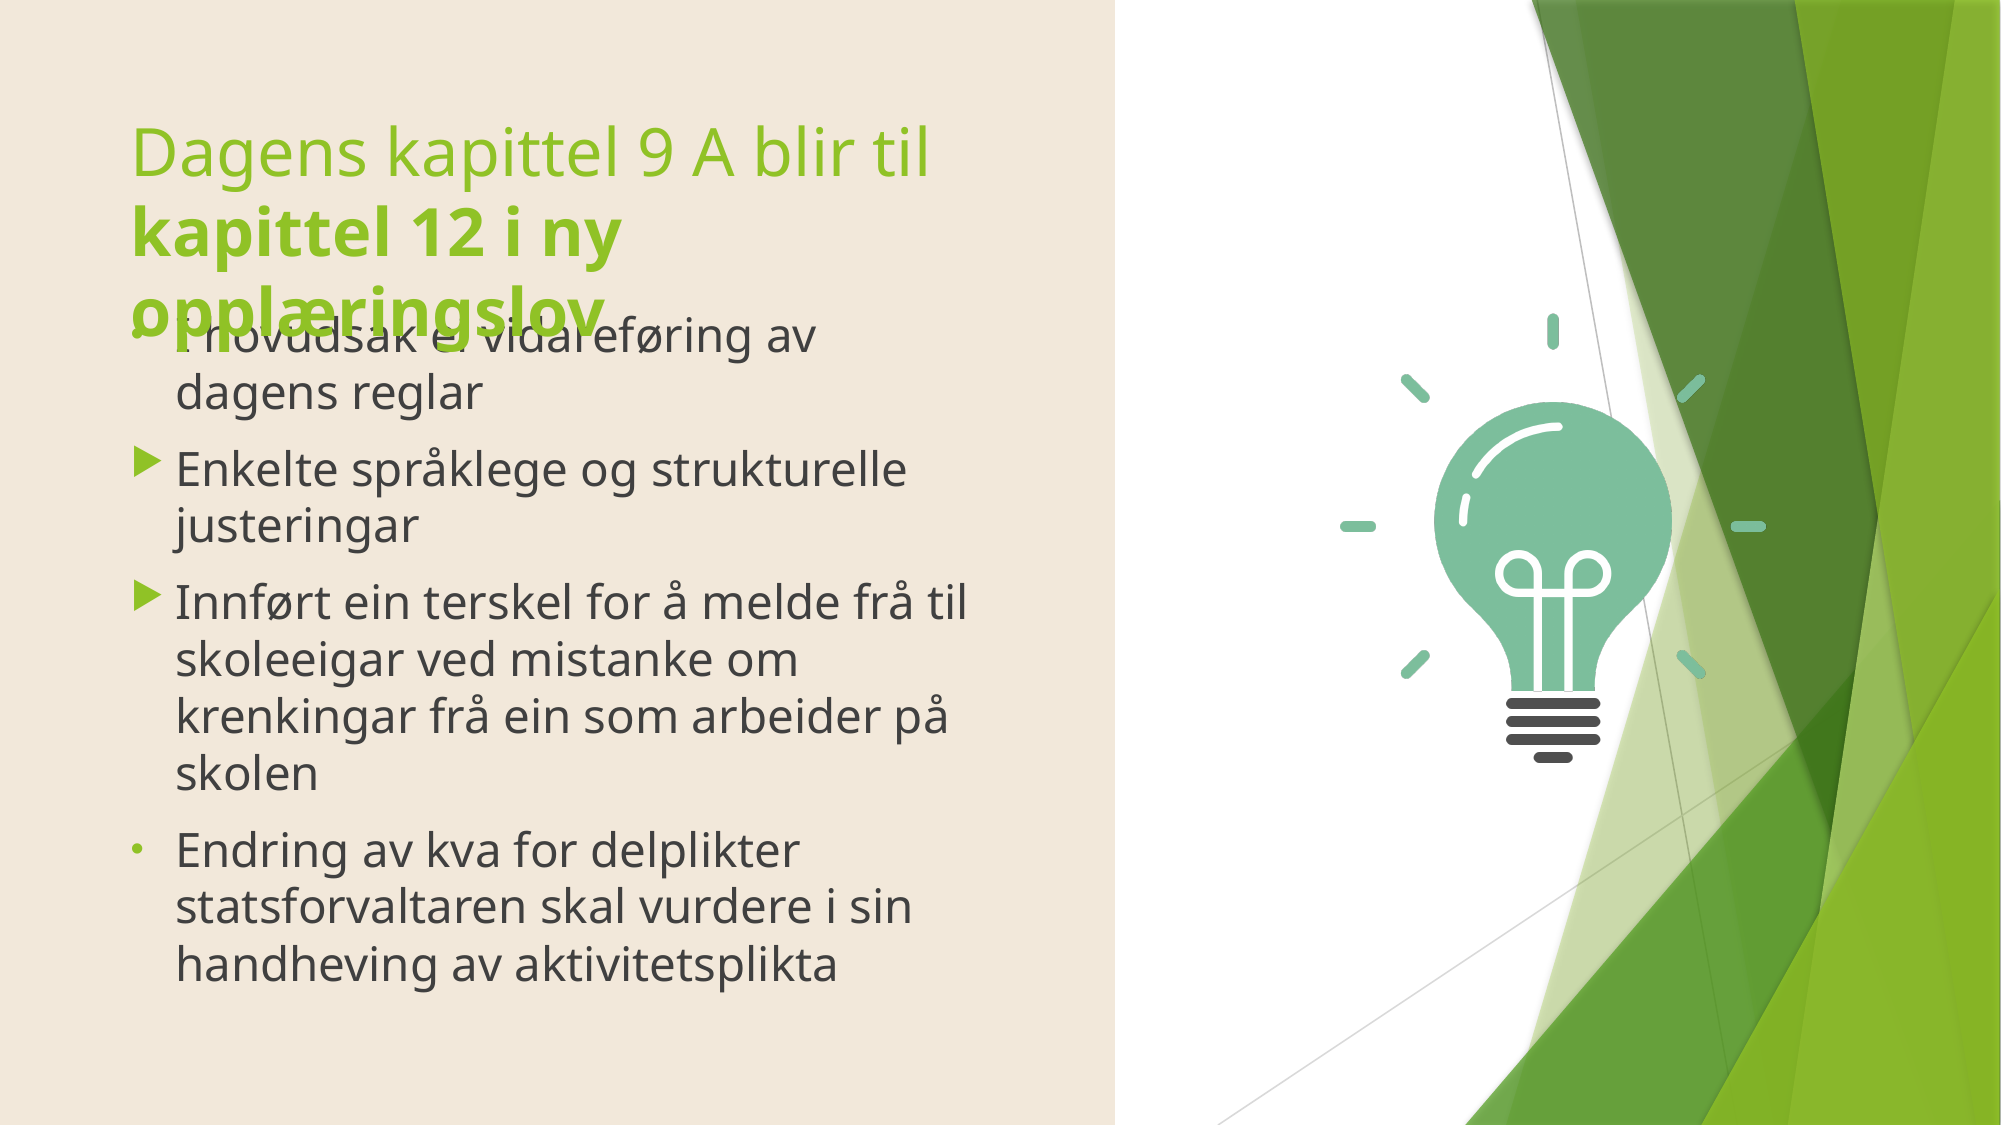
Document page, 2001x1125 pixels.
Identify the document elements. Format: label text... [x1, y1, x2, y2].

text_box [0, 0, 1115, 1125]
list I hovudsak ei vidareføring av dagens reglar Enkelte språklege og strukturelle justeringar Innført ein terskel for å melde frå til skoleeigar ved mistanke om krenkingar frå ein som arbeider på skolen Endring av kva for delplikter statsforvaltaren skal vurdere i sin handheving av aktivitetsplikta [115, 297, 1000, 1000]
title Dagens kapittel 9 A blir til kapittel 12 i ny opplæringslov [115, 102, 1067, 241]
picture [1220, 193, 1885, 858]
